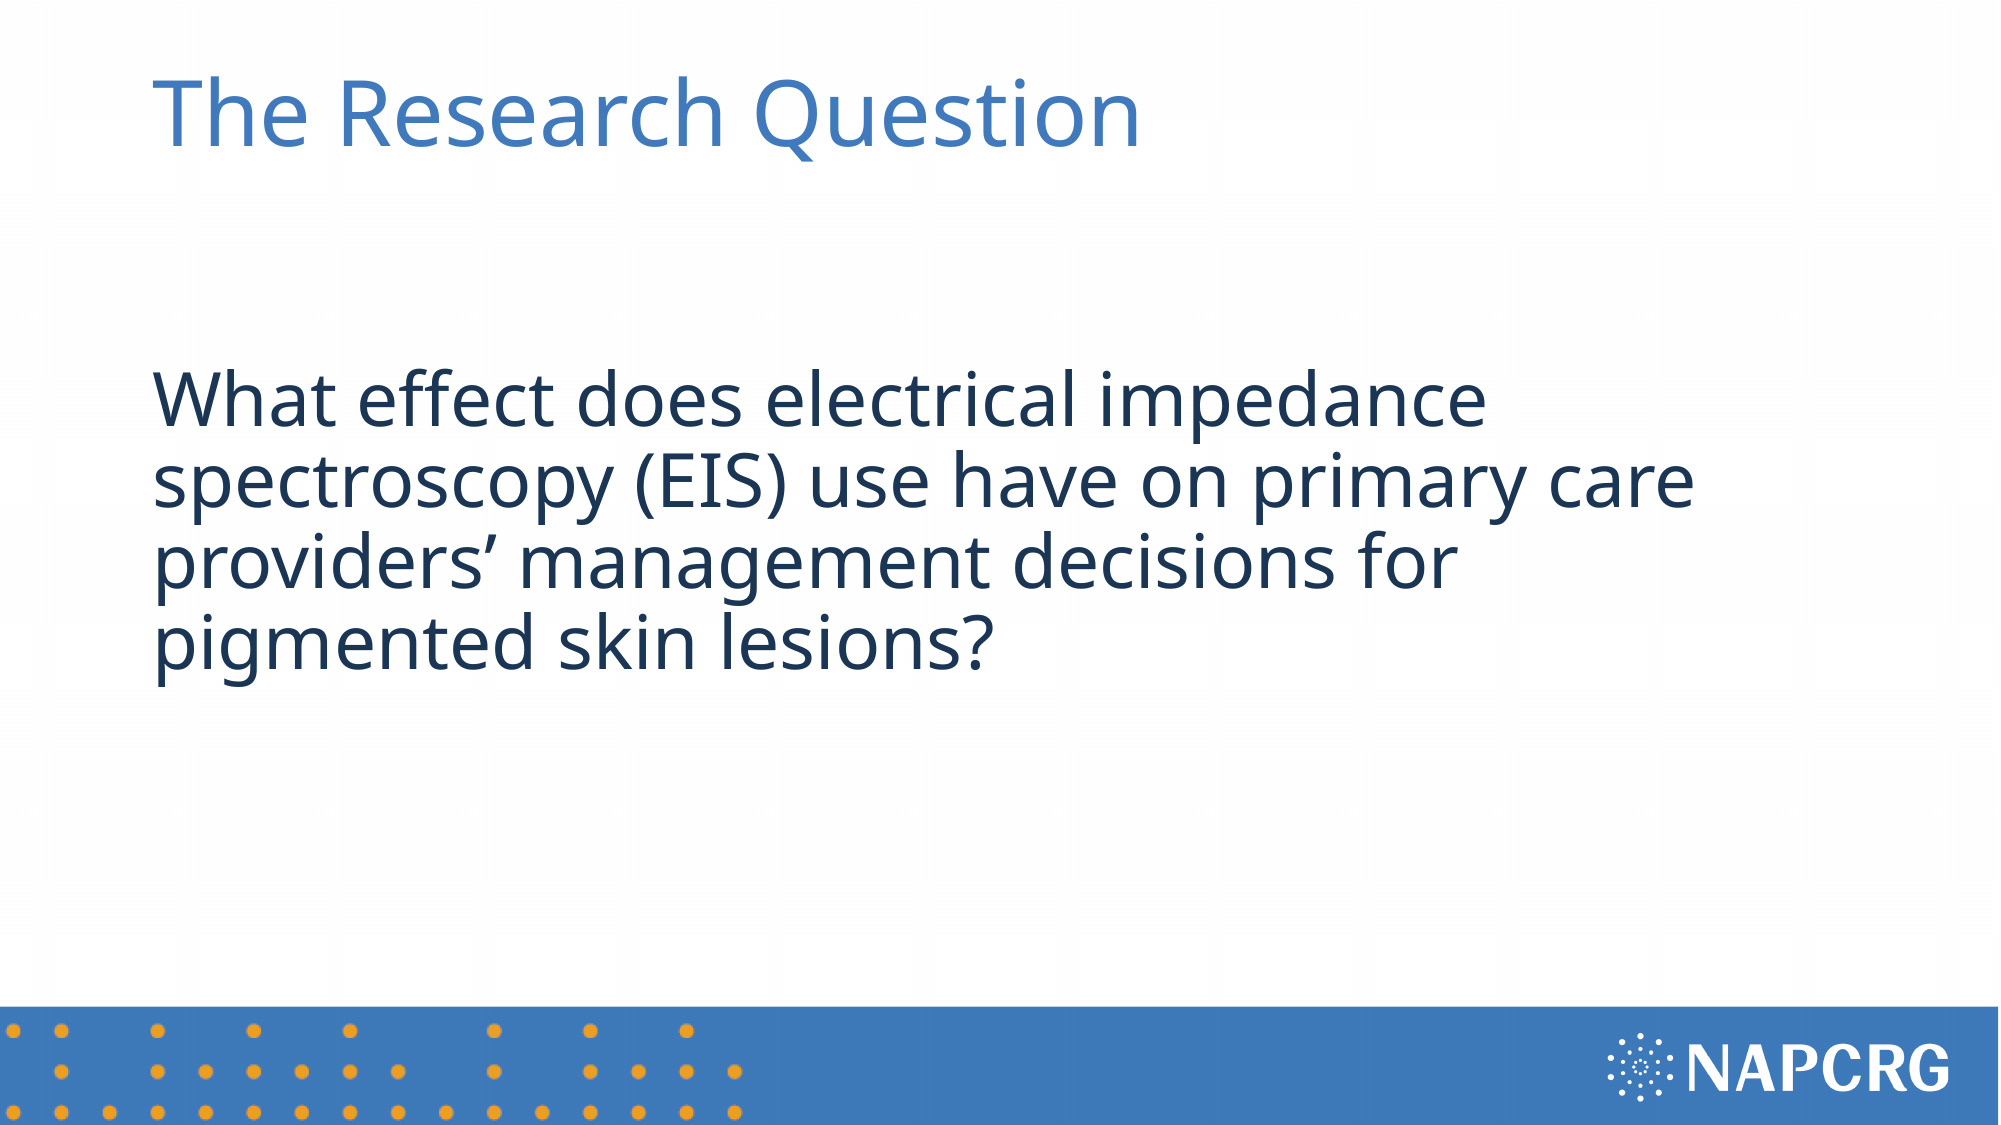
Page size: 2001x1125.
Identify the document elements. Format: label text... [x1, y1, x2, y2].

list What effect does electrical impedance spectroscopy (EIS) use have on primary care providers’ management decisions for pigmented skin lesions? [137, 179, 1863, 1014]
picture [0, 1, 1999, 1125]
title The Research Question [137, 59, 1863, 179]
